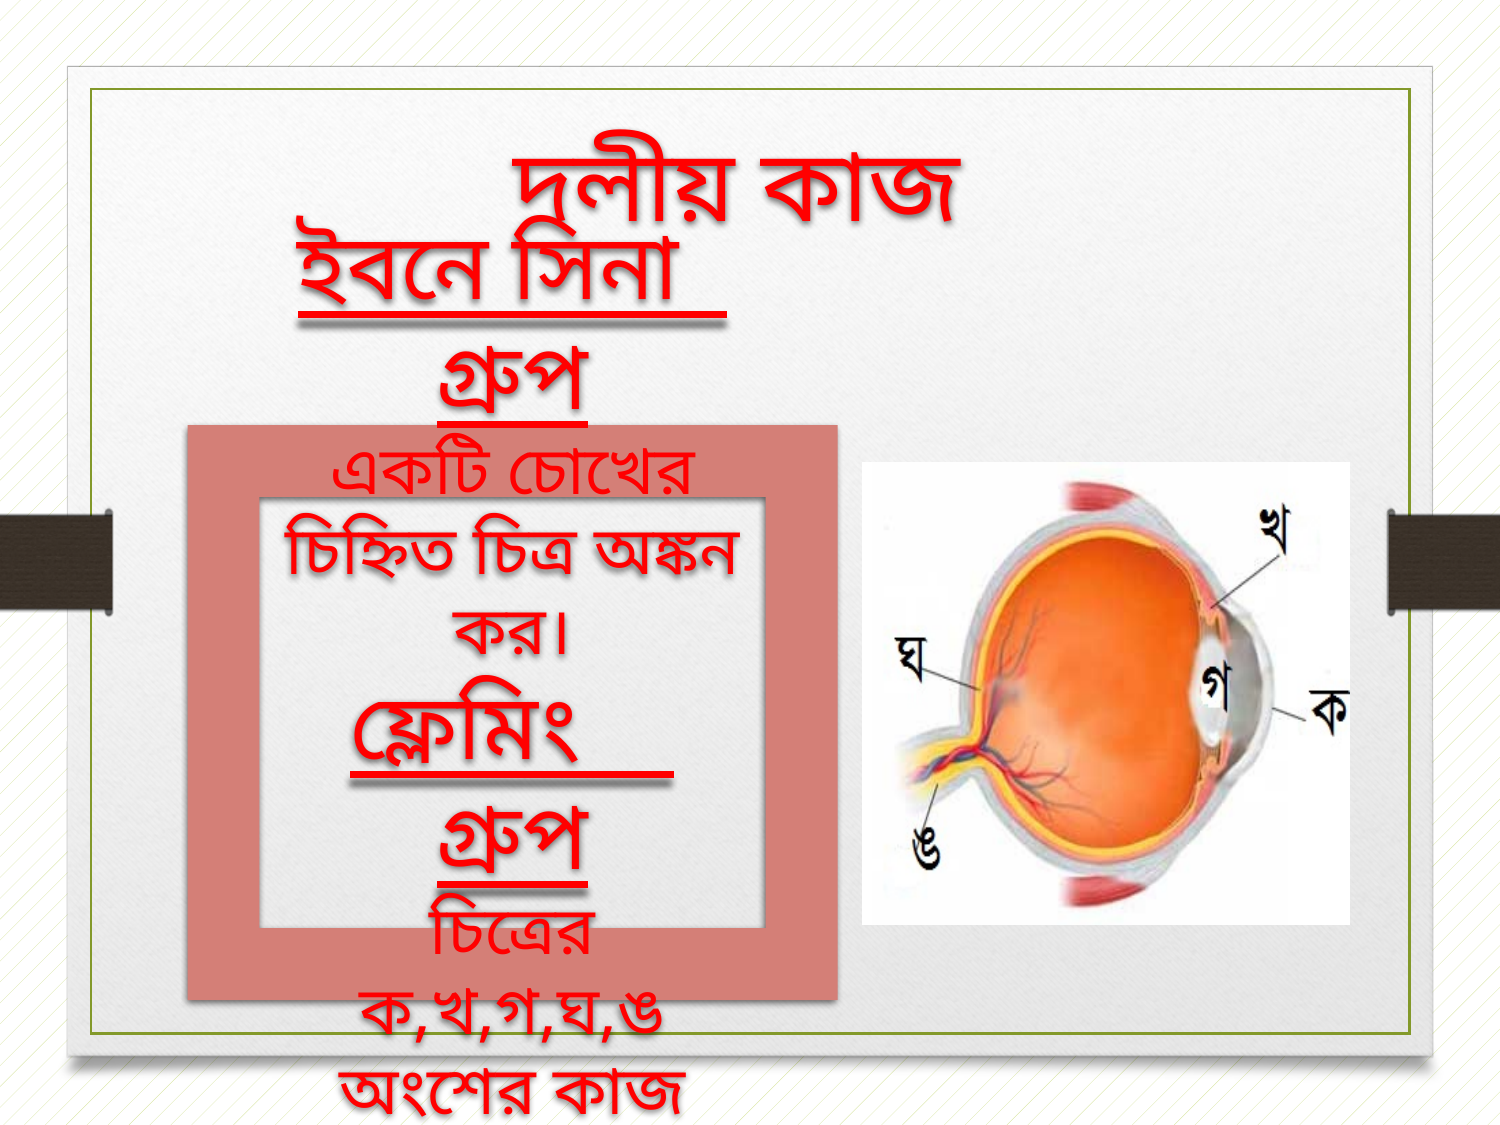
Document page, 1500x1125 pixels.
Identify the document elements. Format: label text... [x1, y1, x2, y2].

text_box ইবনে সিনা গ্রুপ একটি চোখের চিহ্নিত চিত্র অঙ্কন কর। ফ্লেমিং গ্রুপ চিত্রের ক,খ,গ,ঘ,ঙ অংশের কাজ বর্ণনা কর। [187, 425, 838, 1001]
picture [0, 0, 1500, 1125]
text_box দলীয় কাজ [237, 124, 1263, 238]
